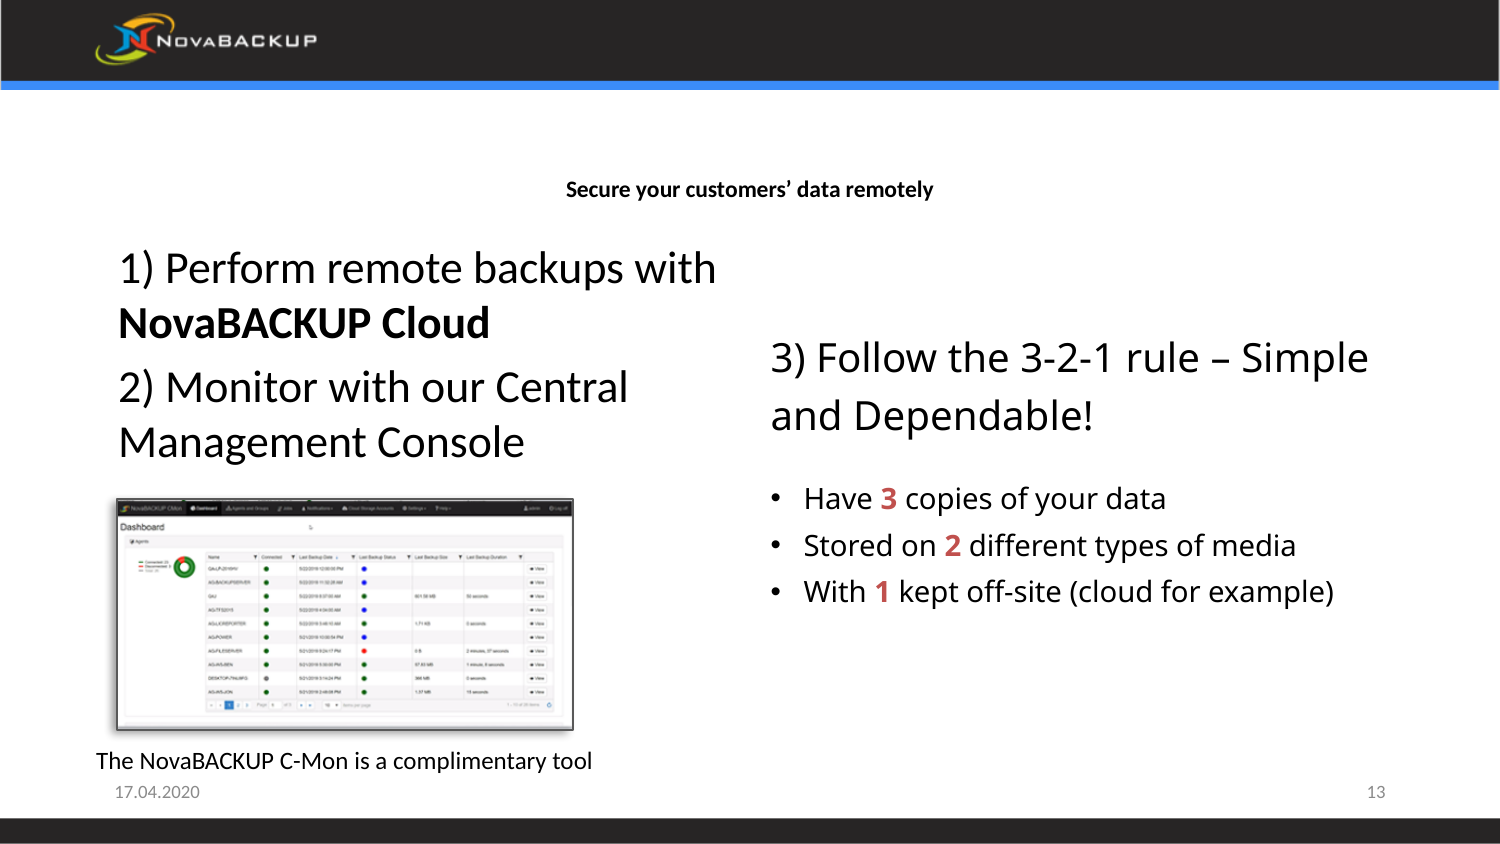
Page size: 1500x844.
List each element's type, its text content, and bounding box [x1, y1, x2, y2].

list 1) Perform remote backups with NovaBACKUP Cloud 2) Monitor with our Central Management Console [103, 230, 741, 750]
picture [0, 0, 1500, 90]
title Secure your customers’ data remotely [103, 164, 1397, 240]
text_box 3) Follow the 3-2-1 rule – Simple and Dependable! Have 3 copies of your data Stored on 2 different types of media With 1 kept off-site (cloud for example) [759, 317, 1413, 621]
text_box The NovaBACKUP C-Mon is a complimentary tool [81, 737, 609, 782]
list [117, 499, 572, 730]
